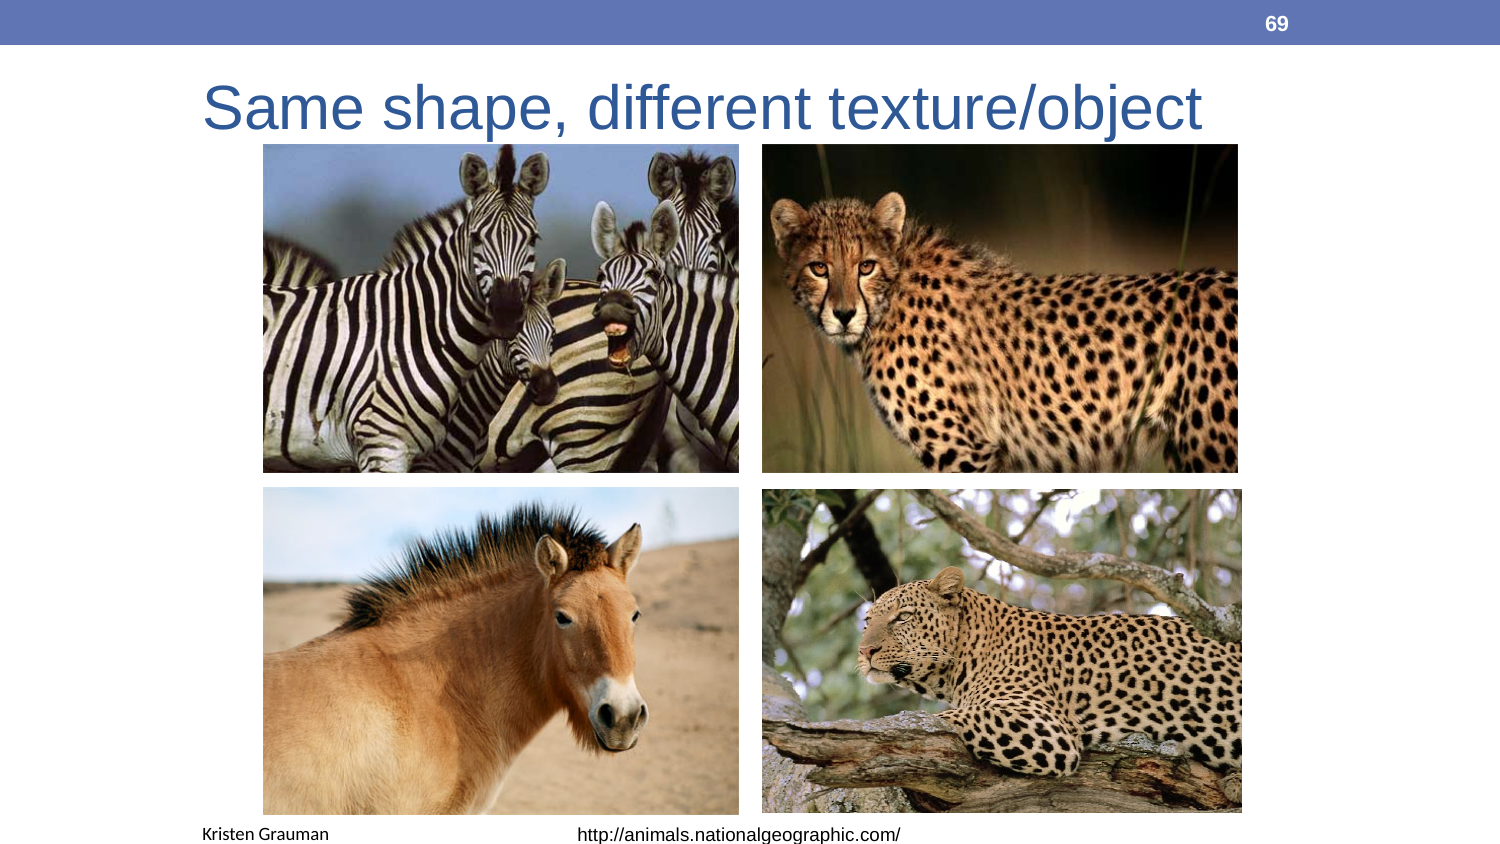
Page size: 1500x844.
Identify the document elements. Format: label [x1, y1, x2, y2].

picture [762, 488, 1242, 813]
title [187, 33, 1313, 175]
slide_number [1250, 2, 1425, 43]
text_box [187, 814, 1350, 844]
picture [762, 144, 1238, 473]
picture [263, 486, 739, 815]
picture [263, 144, 739, 473]
